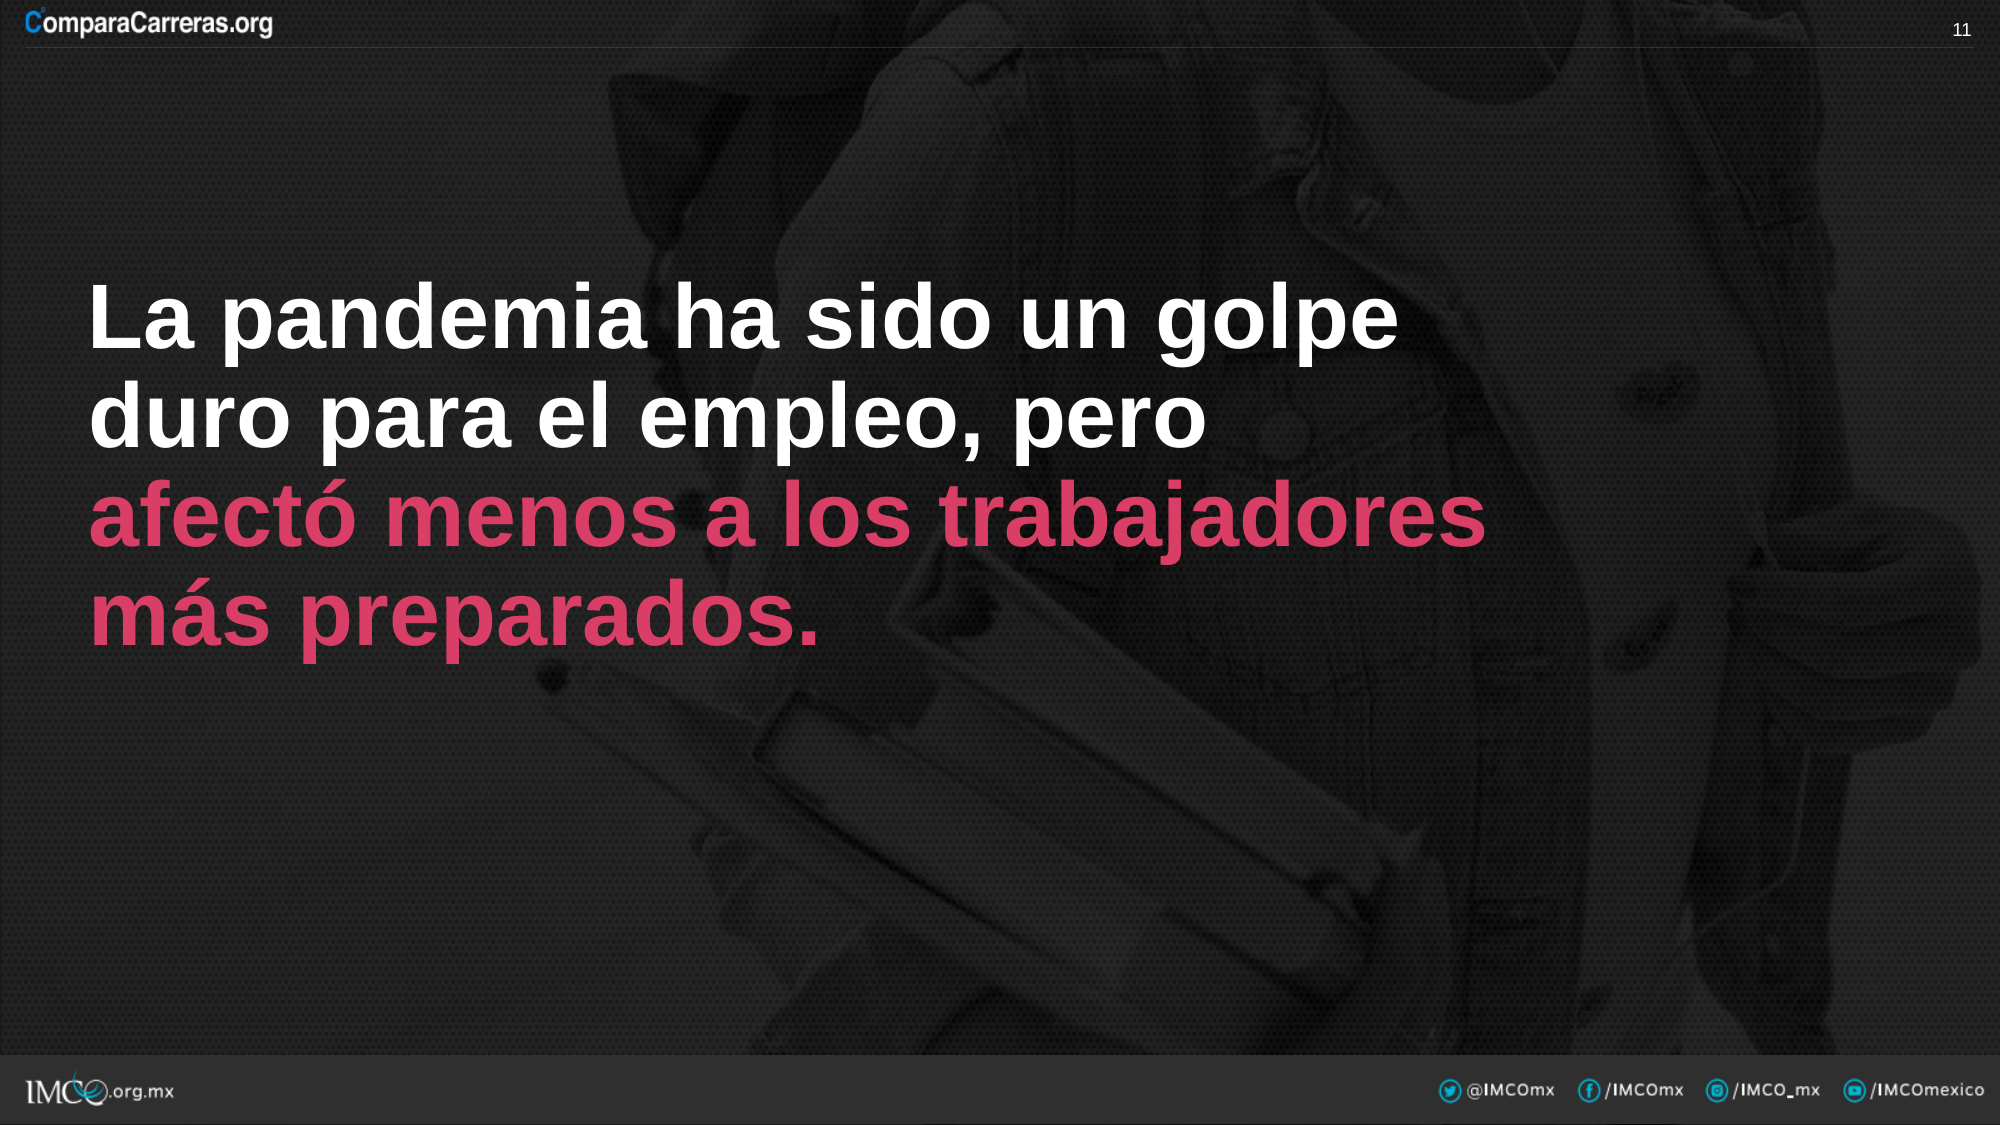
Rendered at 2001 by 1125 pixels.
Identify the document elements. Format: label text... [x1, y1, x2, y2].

slide_number 10 [1536, 10, 1987, 71]
list La pandemia ha sido un golpe duro para el empleo, pero afectó menos a los trabajadores más preparados. [72, 262, 1519, 907]
picture [0, 0, 2000, 1055]
